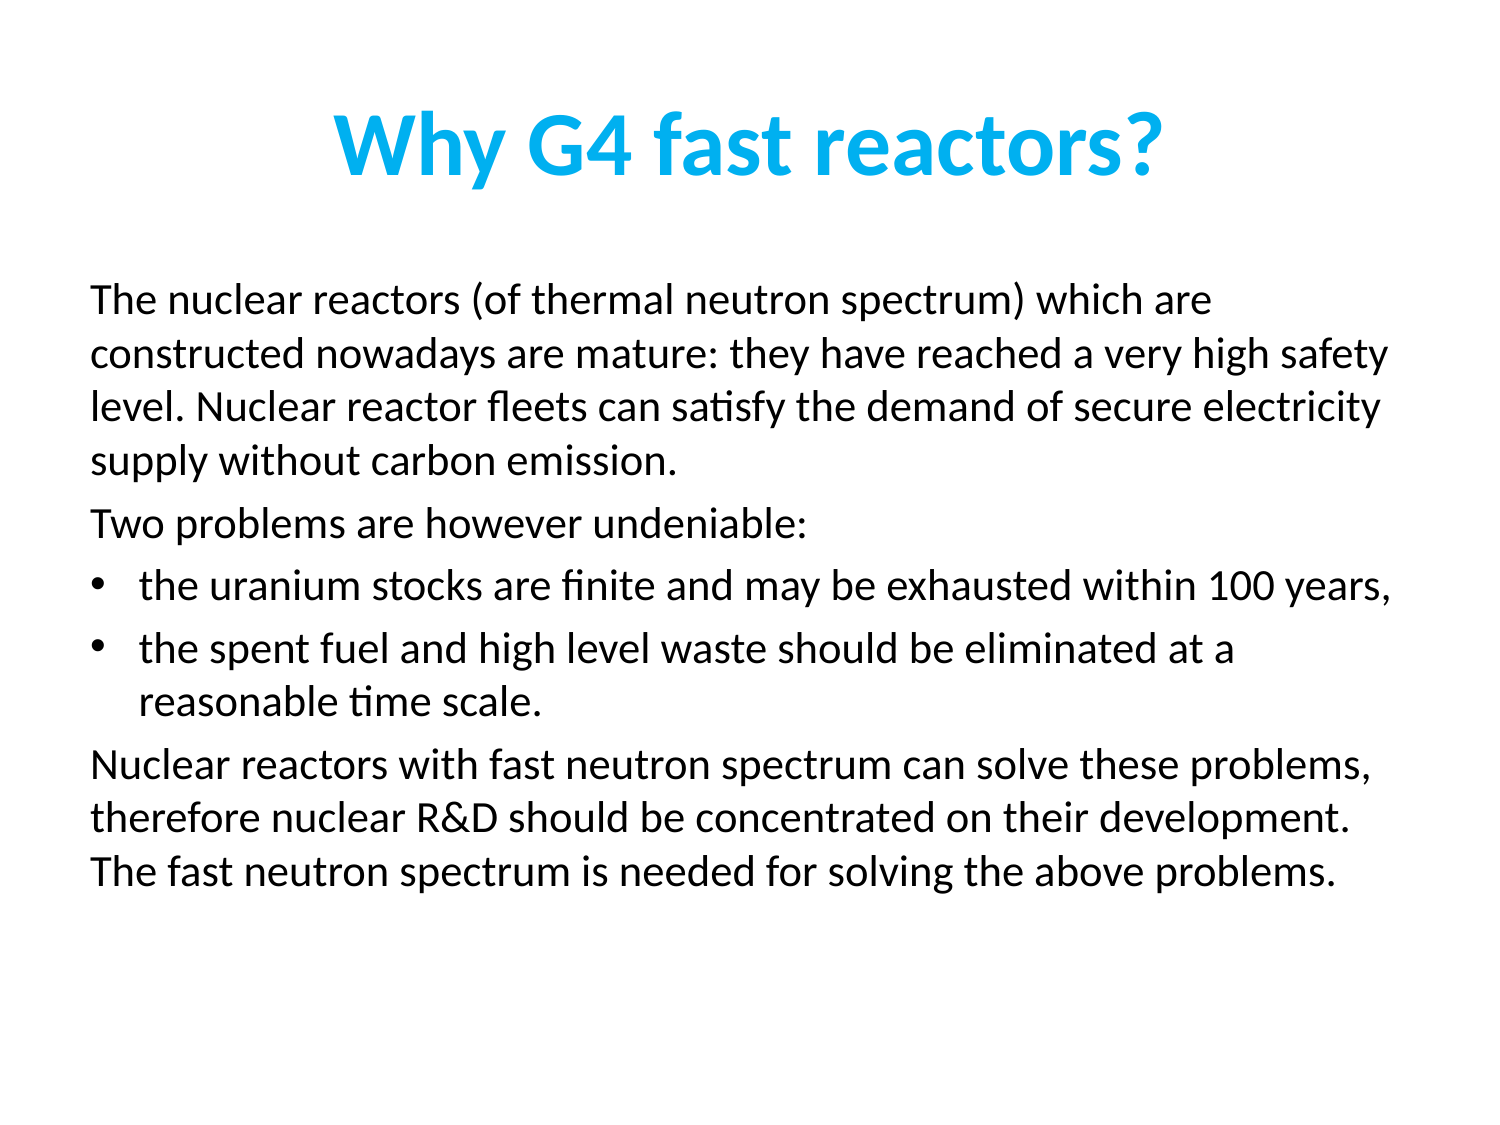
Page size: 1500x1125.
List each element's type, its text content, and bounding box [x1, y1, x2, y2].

list The nuclear reactors (of thermal neutron spectrum) which are constructed nowadays are mature: they have reached a very high safety level. Nuclear reactor fleets can satisfy the demand of secure electricity supply without carbon emission. Two problems are however undeniable: the uranium stocks are finite and may be exhausted within 100 years, the spent fuel and high level waste should be eliminated at a reasonable time scale. Nuclear reactors with fast neutron spectrum can solve these problems, therefore nuclear R&D should be concentrated on their development. The fast neutron spectrum is needed for solving the above problems. [75, 262, 1425, 1005]
title Why G4 fast reactors? [75, 45, 1425, 233]
